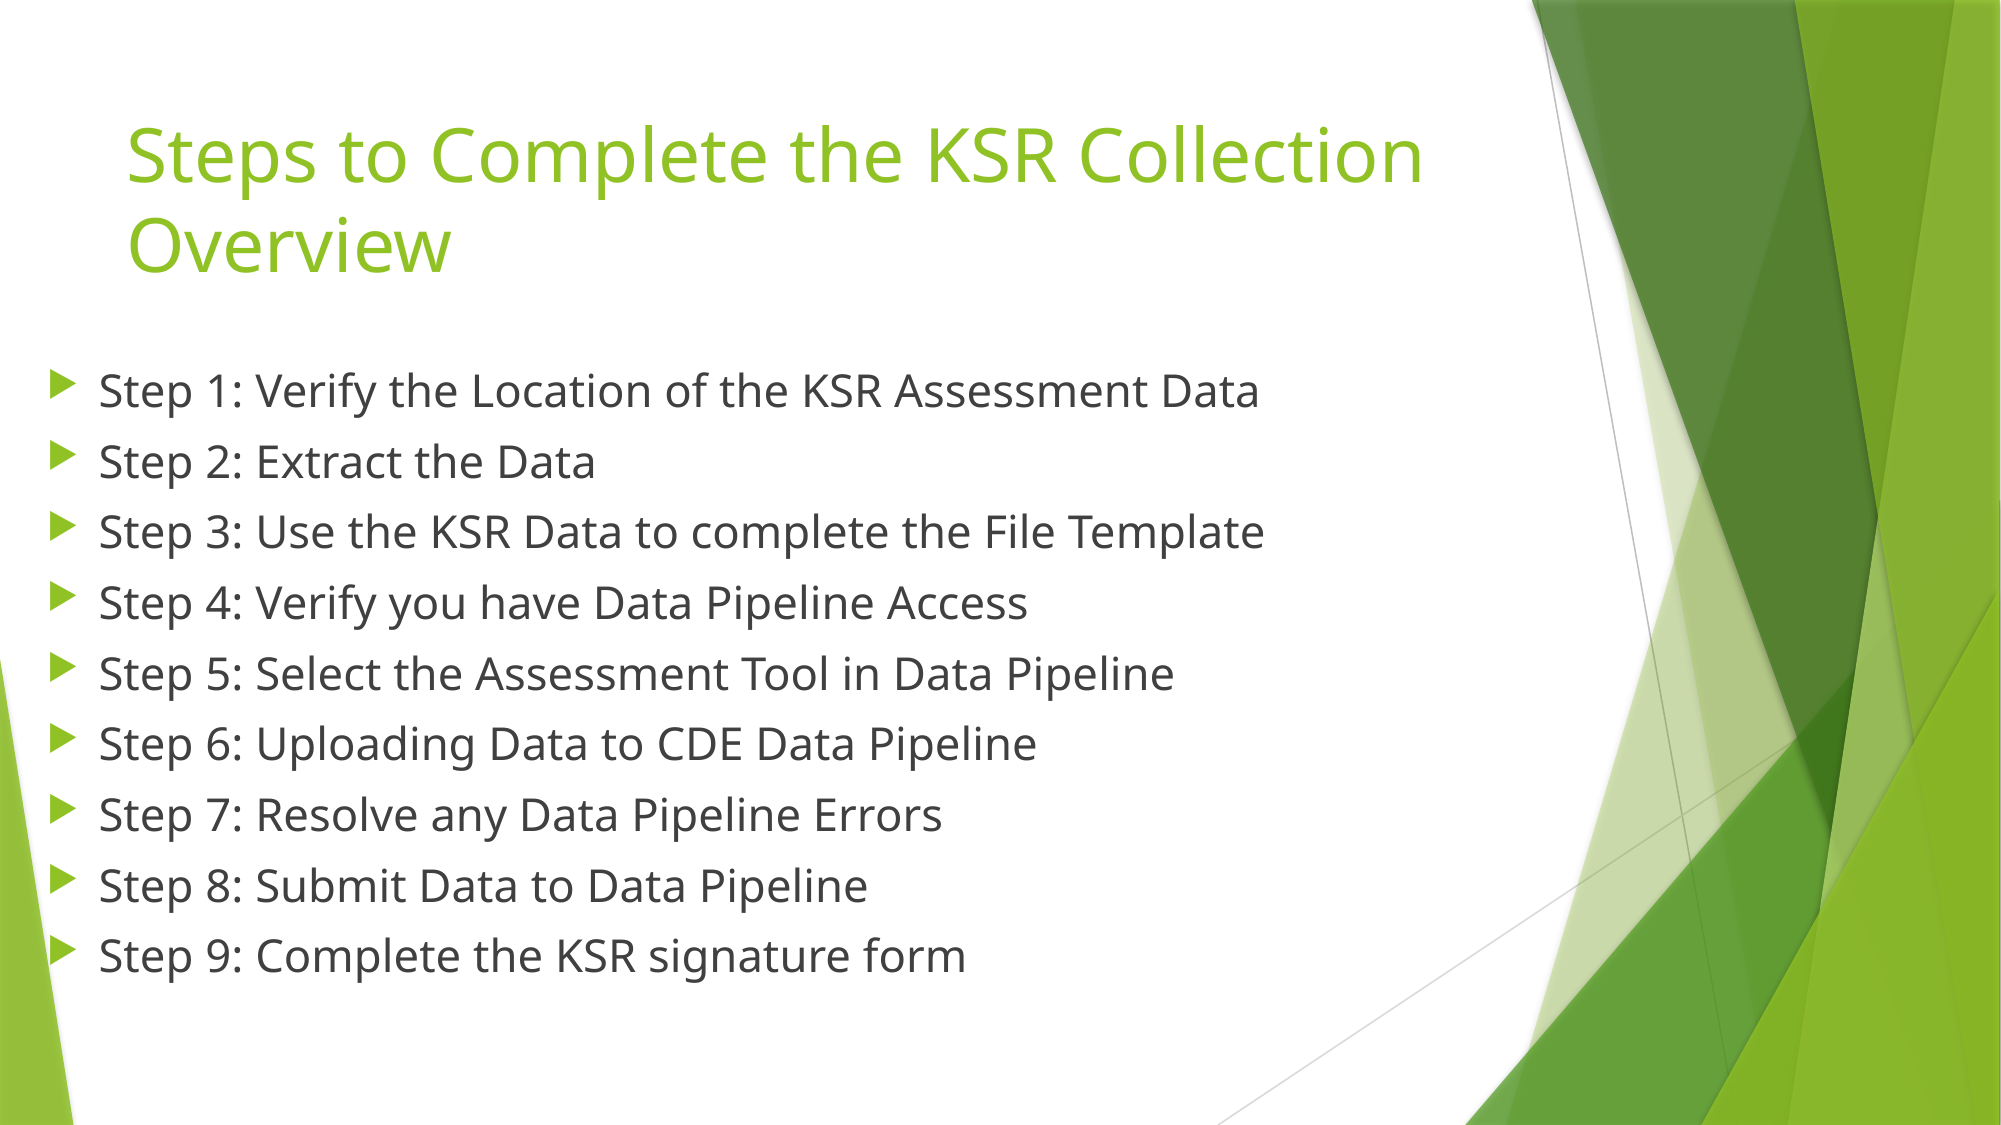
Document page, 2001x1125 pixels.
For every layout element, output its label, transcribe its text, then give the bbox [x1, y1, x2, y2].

list Step 1: Verify the Location of the KSR Assessment Data Step 2: Extract the Data Step 3: Use the KSR Data to complete the File Template Step 4: Verify you have Data Pipeline Access Step 5: Select the Assessment Tool in Data Pipeline Step 6: Uploading Data to CDE Data Pipeline Step 7: Resolve any Data Pipeline Errors Step 8: Submit Data to Data Pipeline Step 9: Complete the KSR signature form [31, 354, 1670, 992]
title Steps to Complete the KSR Collection Overview [111, 99, 1522, 317]
